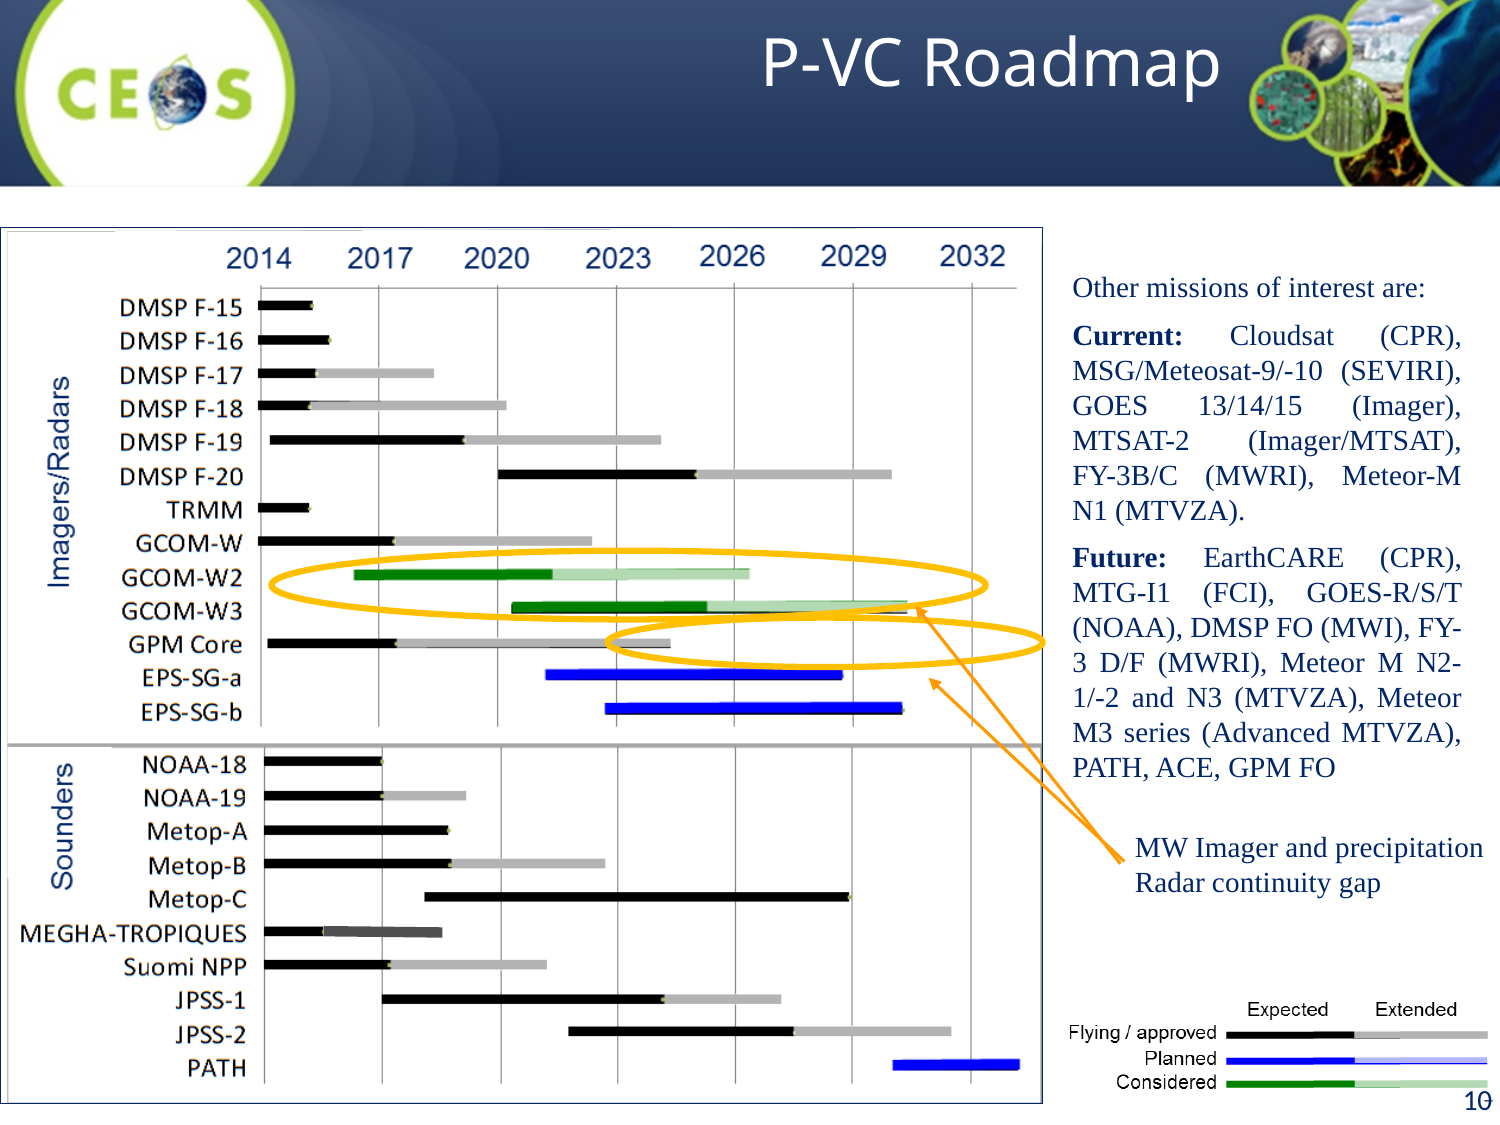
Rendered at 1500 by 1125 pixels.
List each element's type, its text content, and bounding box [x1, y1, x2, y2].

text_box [914, 605, 1121, 865]
slide_number 10 [1186, 1104, 1500, 1125]
title P-VC Roadmap [300, 12, 1238, 175]
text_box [1121, 677, 1125, 862]
picture [0, 0, 1500, 1125]
text_box MW Imager and precipitation Radar continuity gap [1120, 821, 1500, 907]
text_box Other missions of interest are: Current: Cloudsat (CPR), MSG/Meteosat-9/-10 (SEVIRI), GOES 13/14/15 (Imager), MTSAT-2 (Imager/MTSAT), FY-3B/C (MWRI), Meteor-M N1 (MTVZA). Future: EarthCARE (CPR), MTG-I1 (FCI), GOES-R/S/T (NOAA), DMSP FO (MWI), FY-3 D/F (MWRI), Meteor M N2-1/-2 and N3 (MTVZA), Meteor M3 series (Advanced MTVZA), PATH, ACE, GPM FO [1057, 261, 1477, 791]
